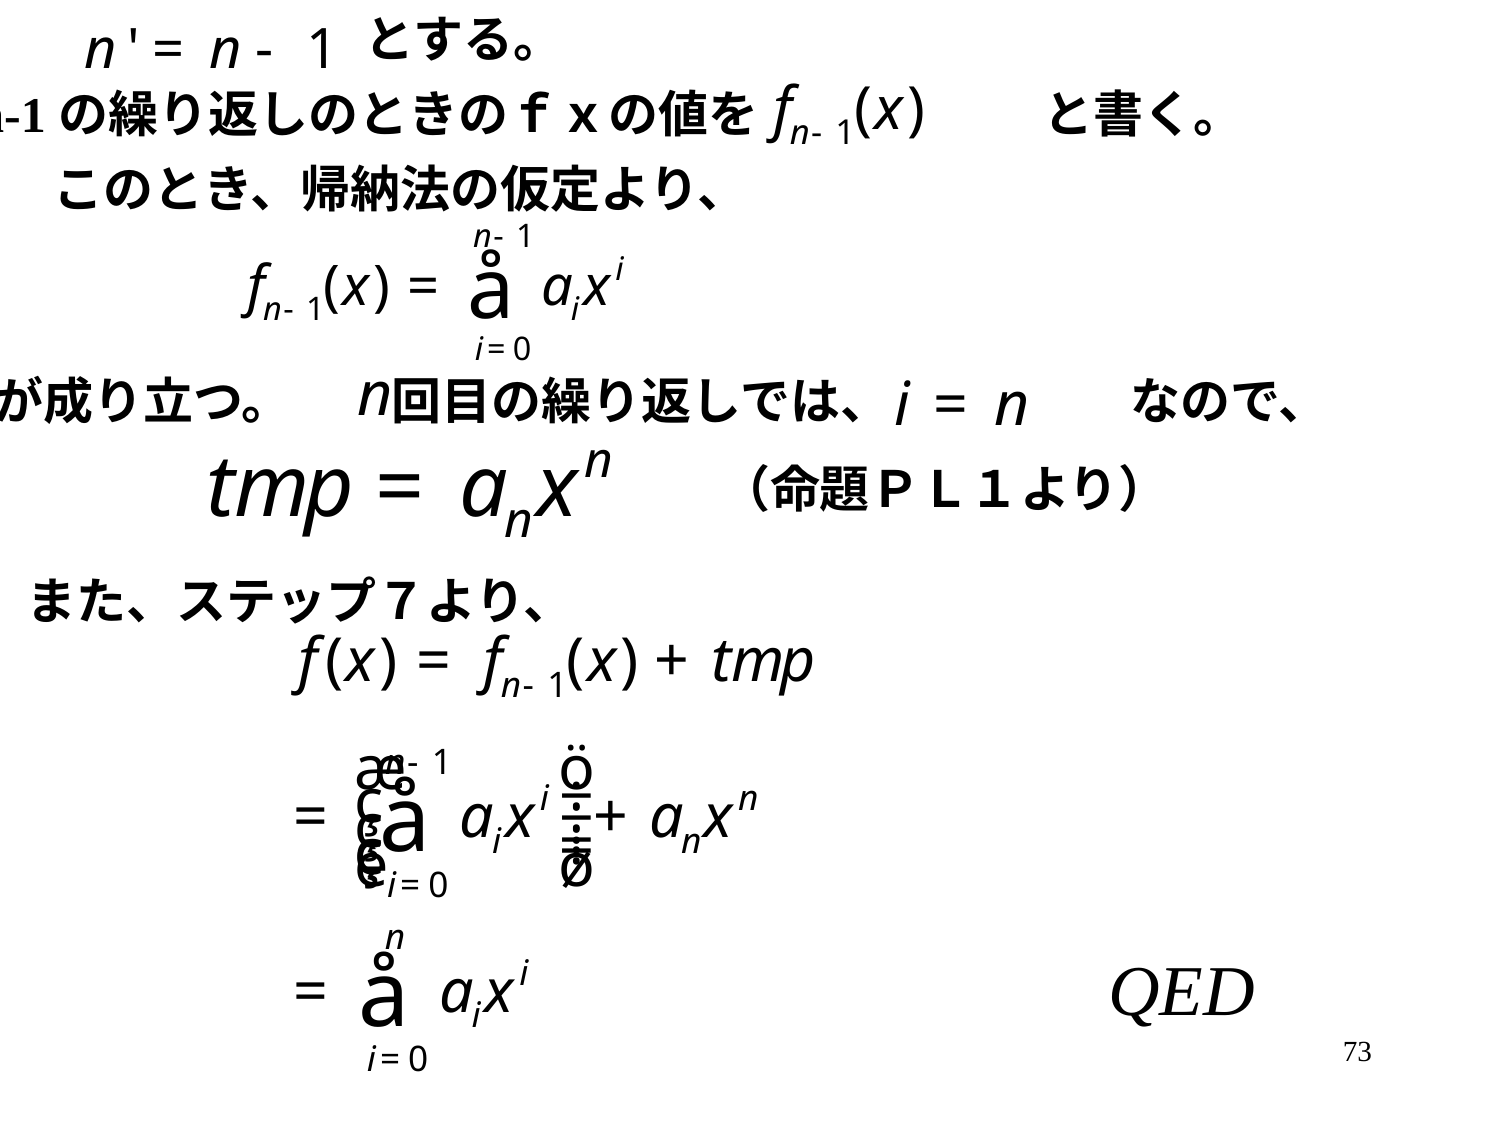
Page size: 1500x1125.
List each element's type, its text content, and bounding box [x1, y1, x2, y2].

text_box また、ステップ７より、 [11, 562, 588, 638]
text_box とする。 [350, 0, 625, 74]
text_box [199, 437, 629, 552]
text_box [287, 624, 826, 1087]
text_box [79, 16, 342, 79]
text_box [351, 374, 408, 426]
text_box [762, 74, 937, 155]
text_box n-1の繰り返しのときのｆｘの値を と書く。 [937, 74, 1258, 150]
text_box このとき、帰納法の仮定より、 [38, 149, 762, 225]
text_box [888, 374, 1047, 437]
text_box が成り立つ。 回目の繰り返しでは、 なので、 [407, 362, 1343, 438]
text_box n-1の繰り返しのときのｆｘの値を と書く。 [0, 74, 761, 150]
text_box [237, 212, 644, 372]
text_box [1099, 949, 1267, 1046]
text_box が成り立つ。 回目の繰り返しでは、 なので、 [0, 362, 351, 438]
slide_number 73 [1074, 1024, 1388, 1101]
text_box （命題ＰＬ１より） [705, 449, 1184, 525]
